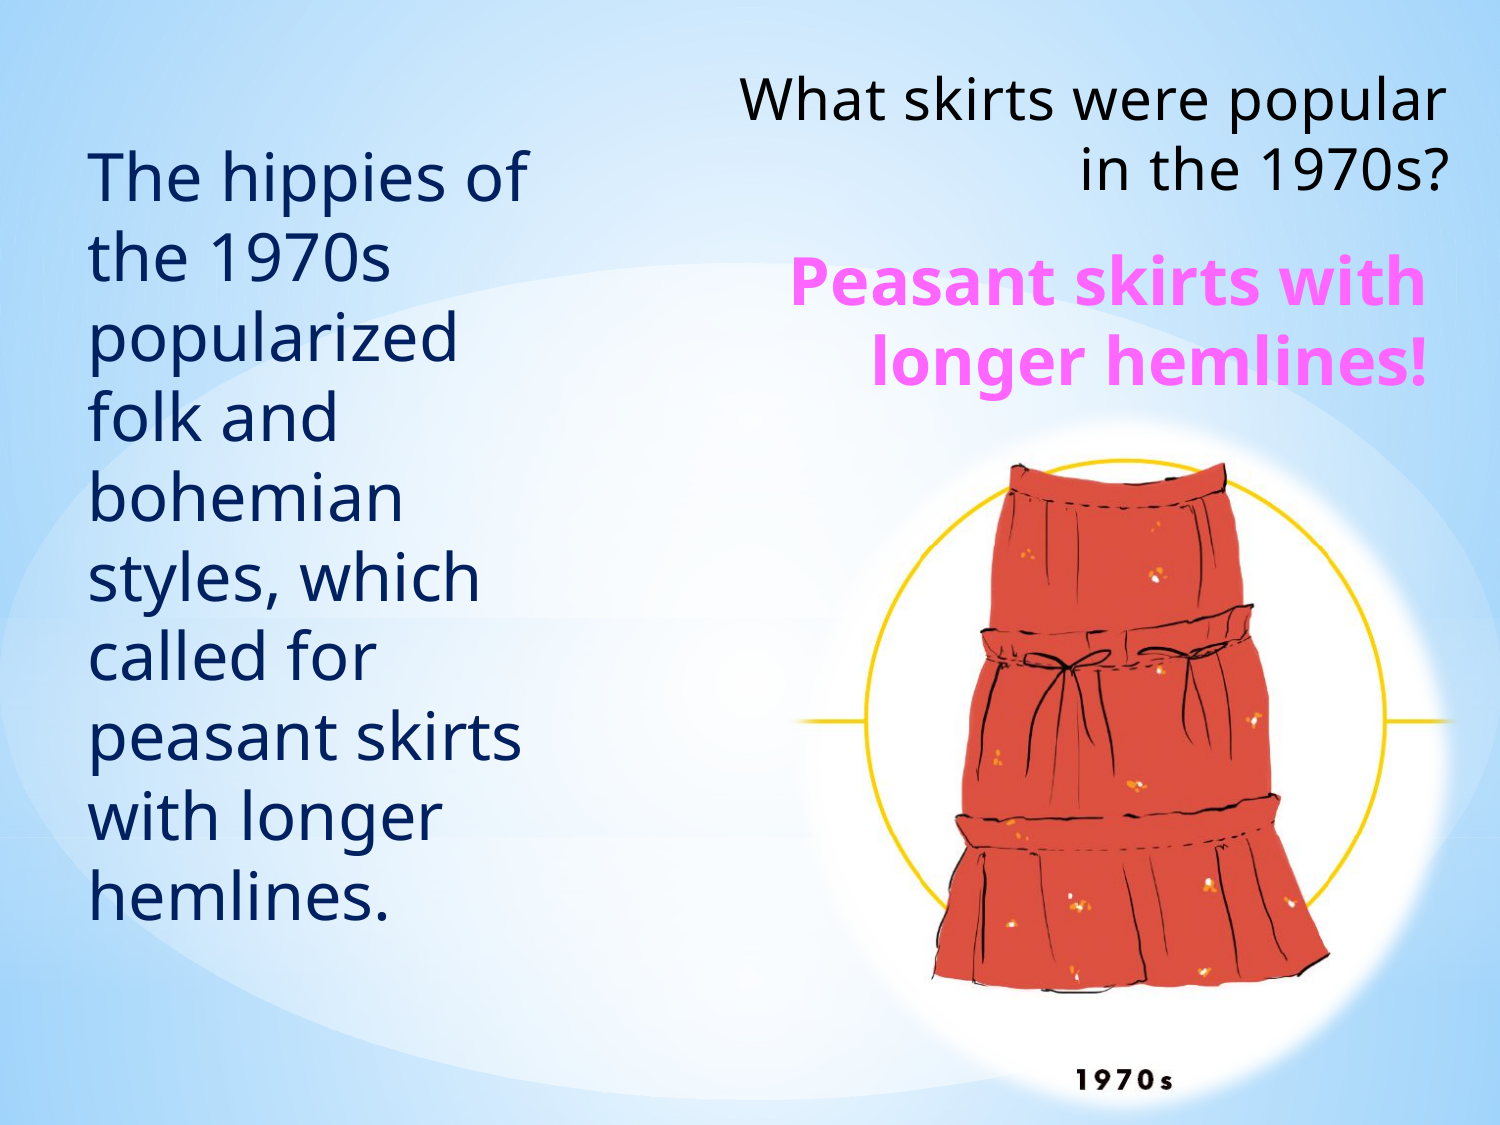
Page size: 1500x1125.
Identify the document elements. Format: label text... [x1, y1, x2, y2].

text_box Peasant skirts with longer hemlines! [667, 231, 1445, 348]
picture [784, 401, 1466, 1125]
text_box What skirts were popular in the 1970s? [667, 54, 1465, 210]
text_box The hippies of the 1970s popularized folk and bohemian styles, which called for peasant skirts with longer hemlines. [64, 479, 600, 689]
